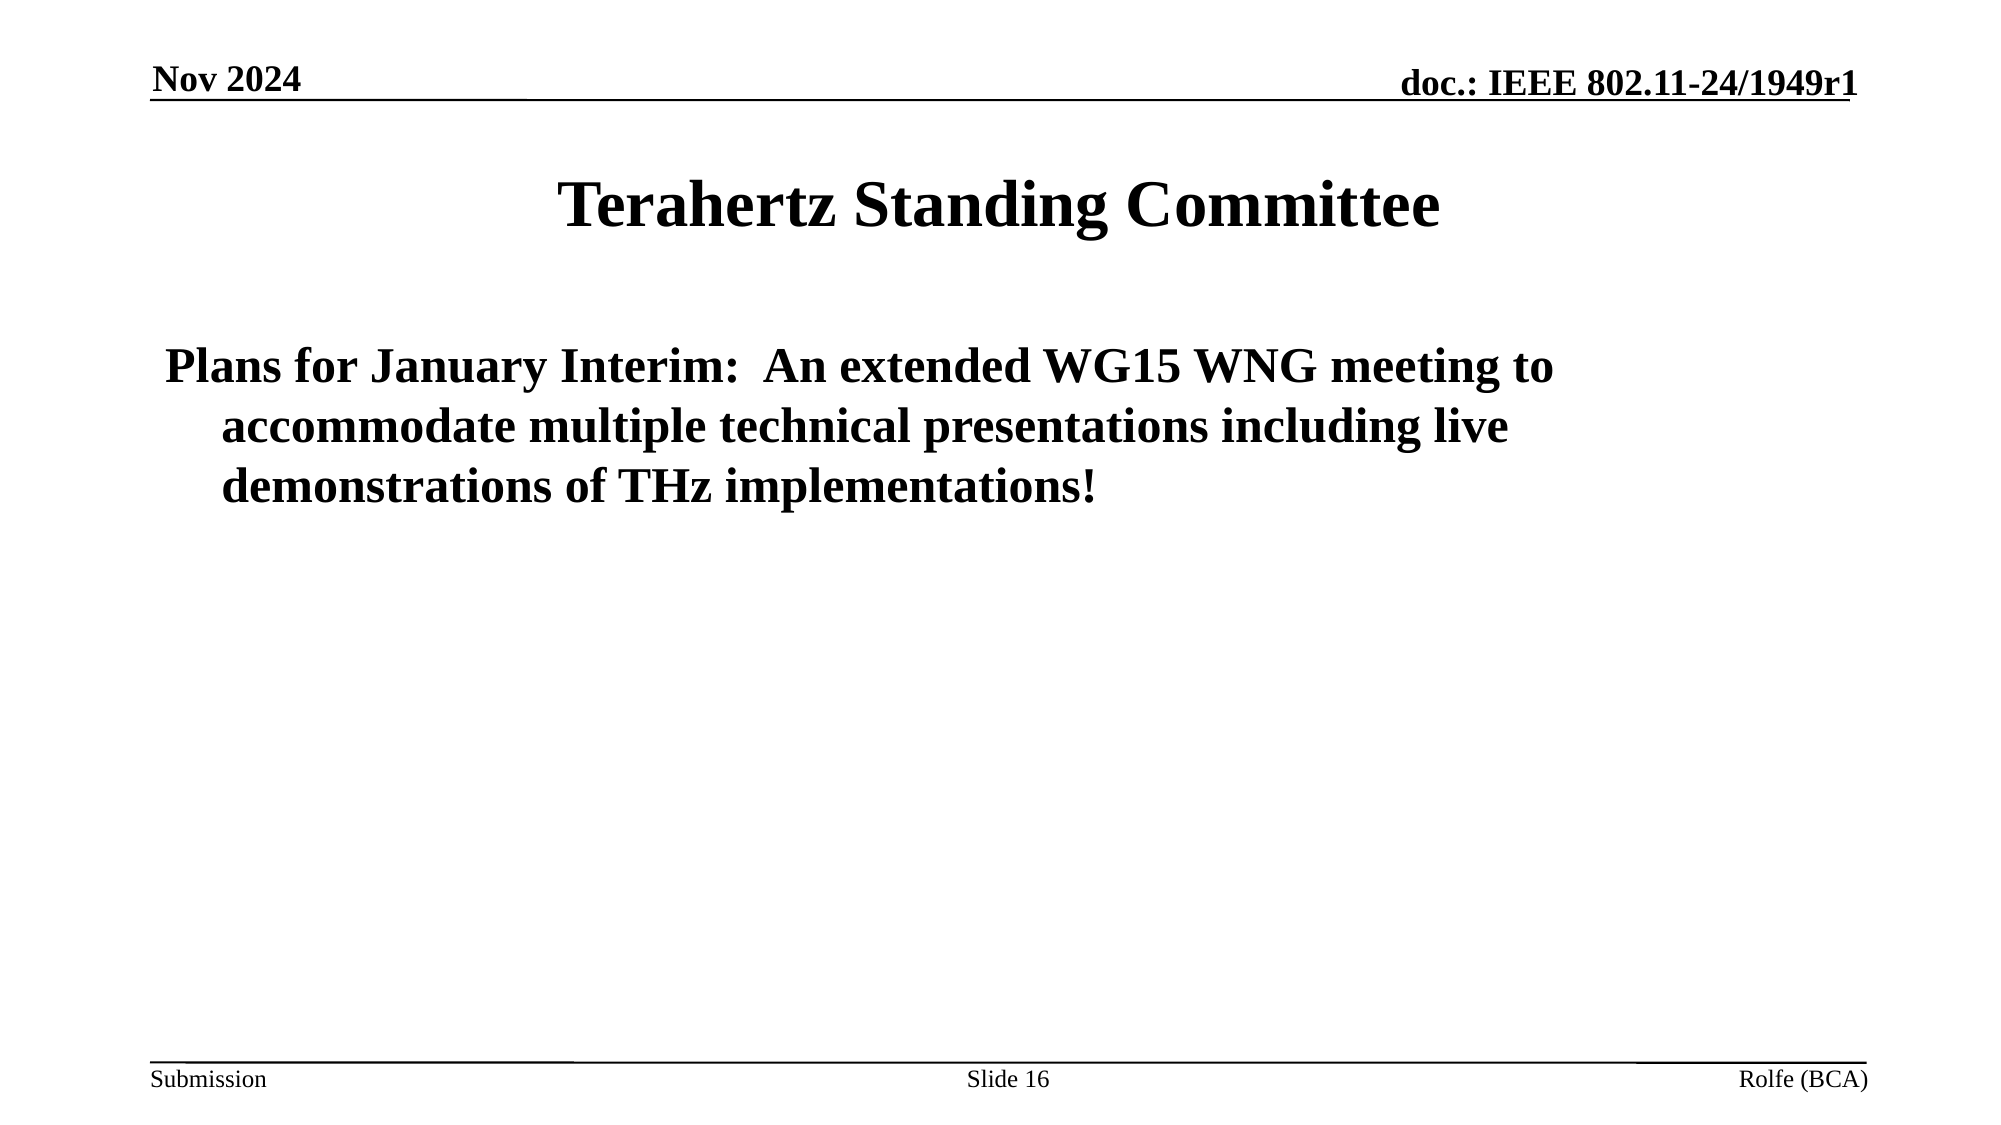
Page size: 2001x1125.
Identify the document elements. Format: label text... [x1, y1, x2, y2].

footer Rolfe (BCA) [1171, 1061, 1869, 1093]
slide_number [152, 54, 563, 100]
list Plans for January Interim: An extended WG15 WNG meeting to accommodate multiple technical presentations including live demonstrations of THz implementations! [149, 324, 1850, 1000]
slide_number Slide 16 [950, 1061, 1067, 1123]
title Terahertz Standing Committee [149, 112, 1850, 288]
